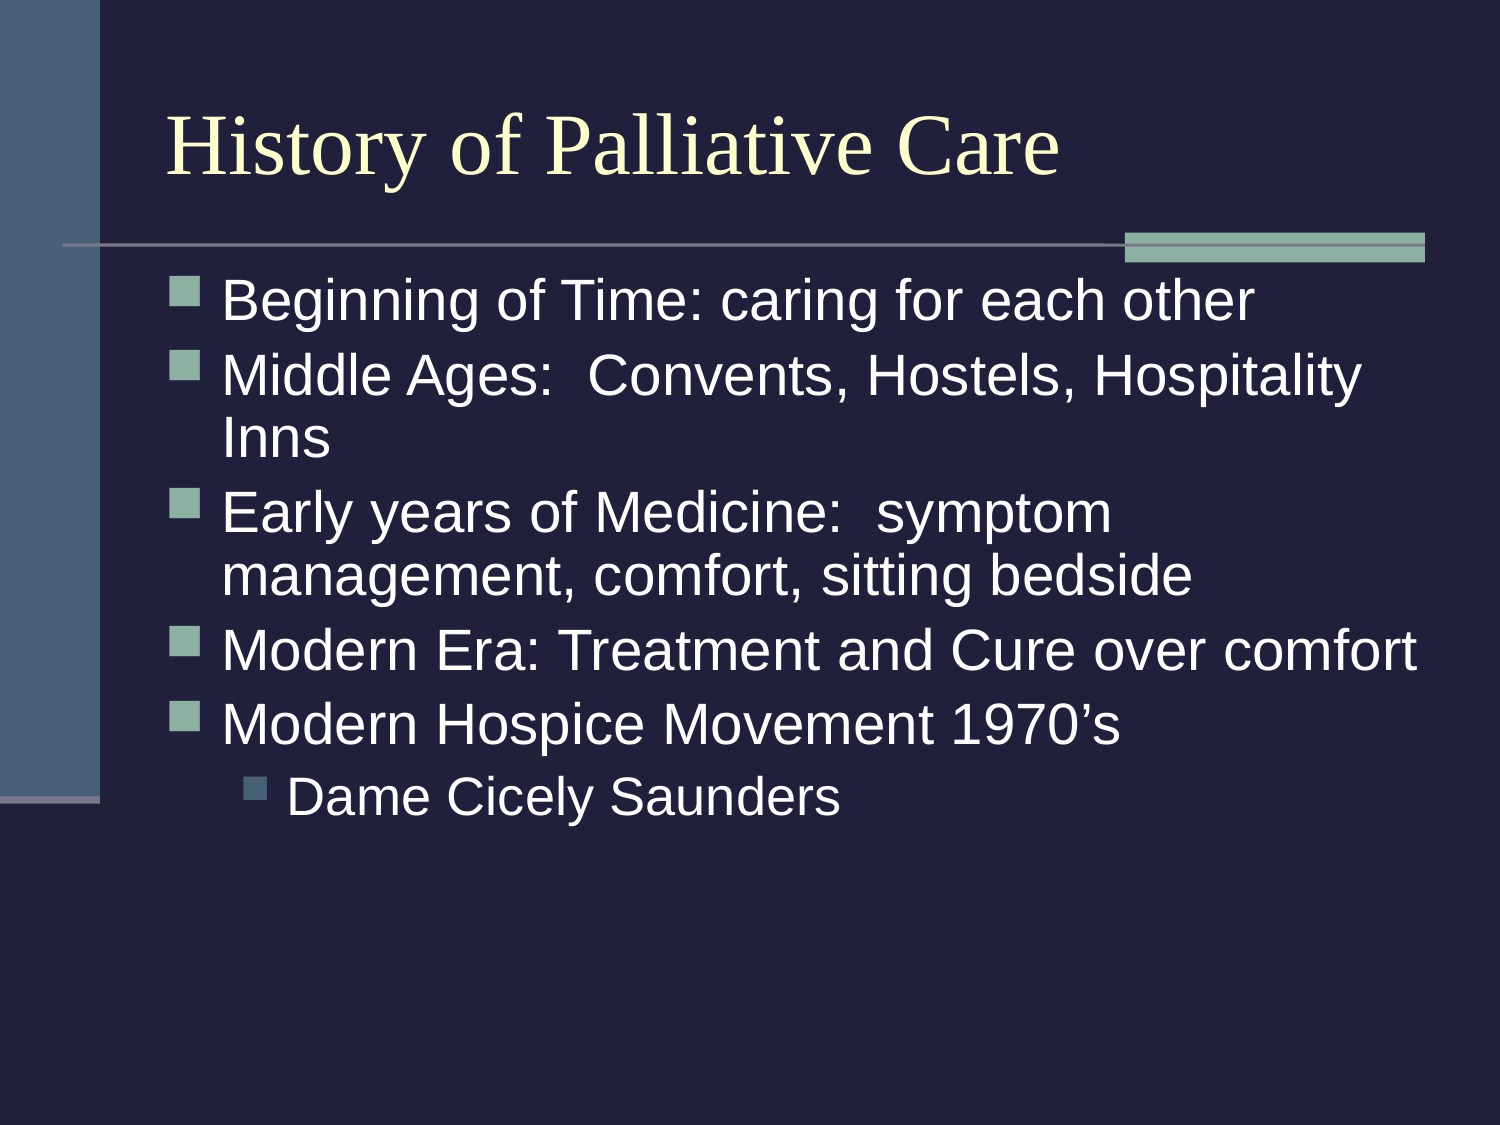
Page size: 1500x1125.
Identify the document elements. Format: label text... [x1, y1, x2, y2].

title History of Palliative Care [150, 45, 1425, 234]
list Beginning of Time: caring for each other Middle Ages: Convents, Hostels, Hospitality Inns Early years of Medicine: symptom management, comfort, sitting bedside Modern Era: Treatment and Cure over comfort Modern Hospice Movement 1970’s Dame Cicely Saunders [150, 262, 1438, 1006]
